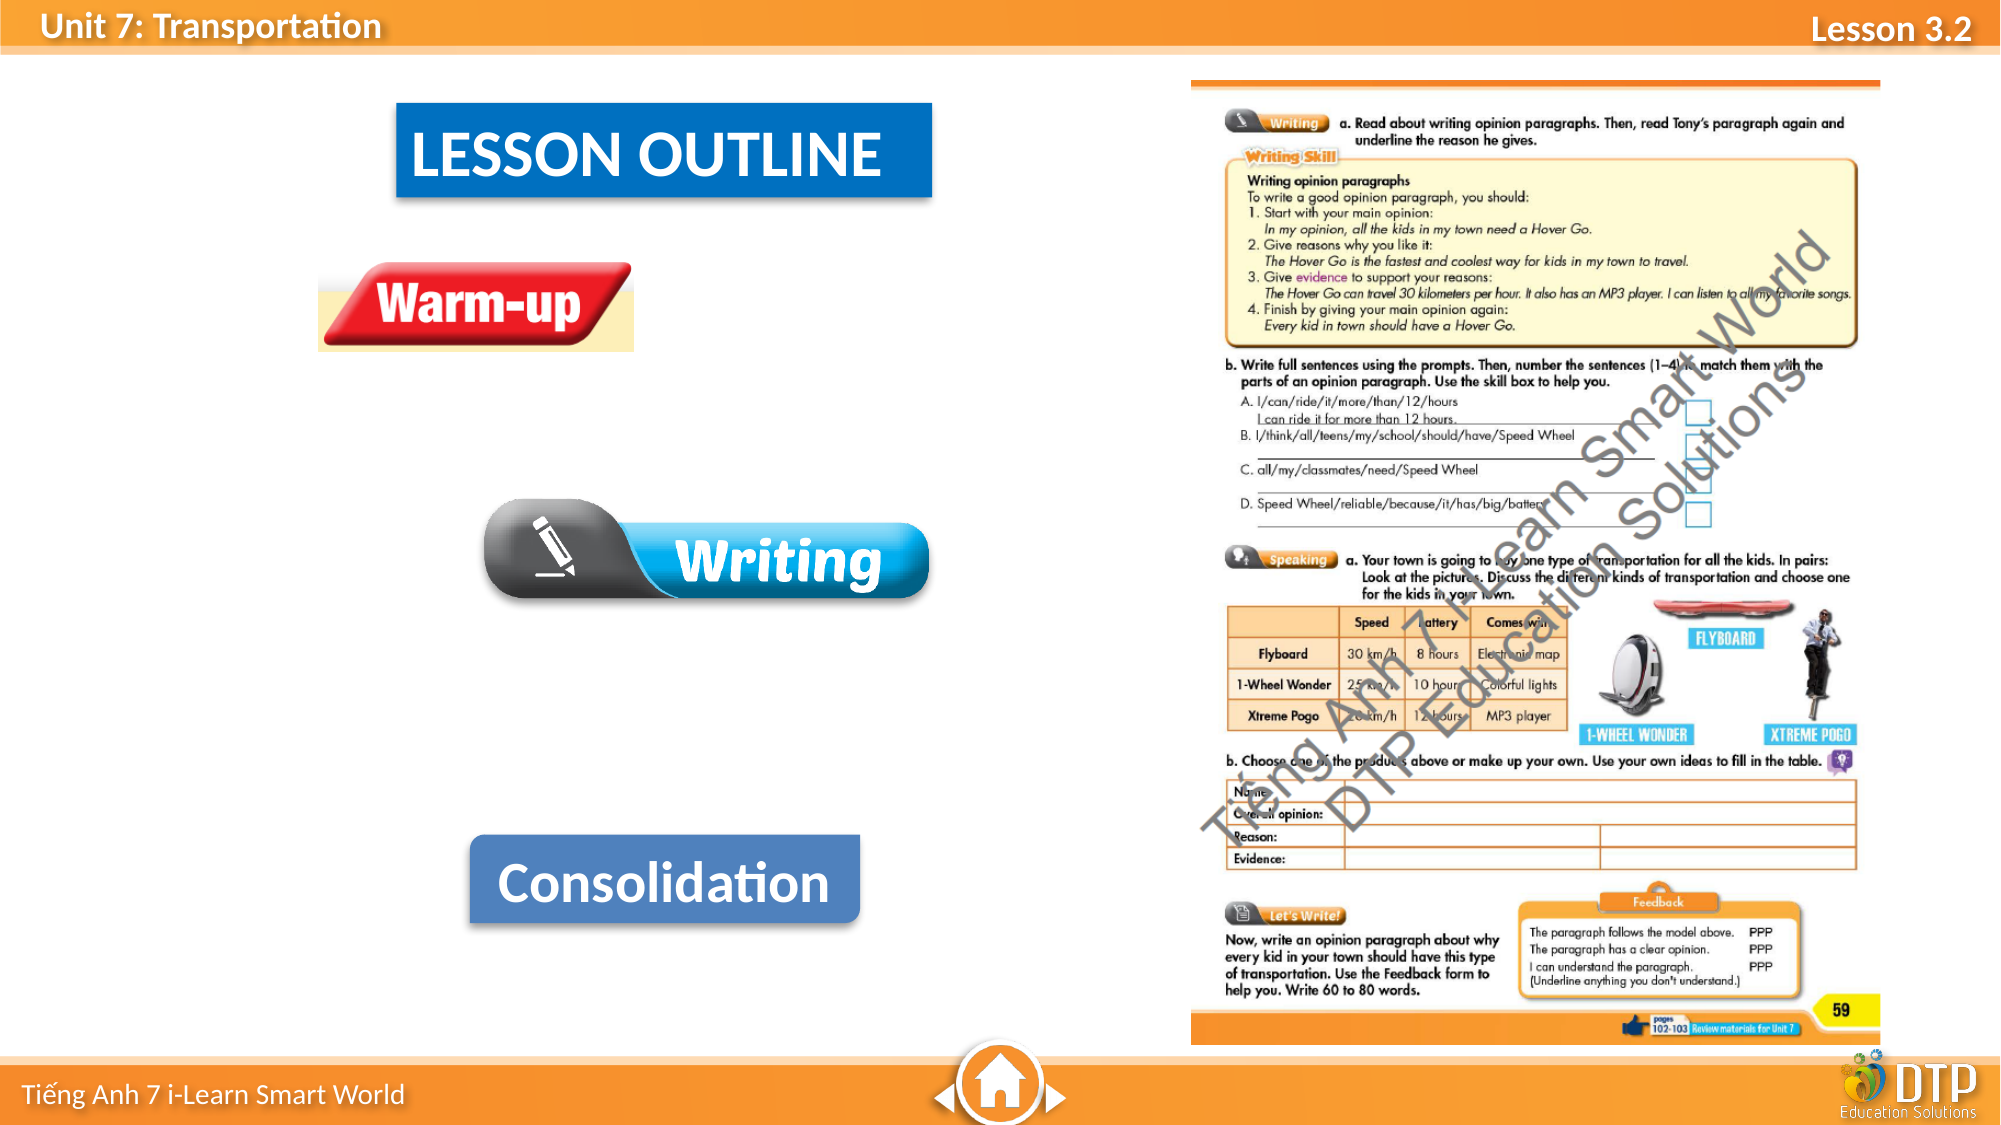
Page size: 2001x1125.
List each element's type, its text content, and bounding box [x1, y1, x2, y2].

text_box LESSON OUTLINE [396, 102, 933, 198]
picture [0, 0, 2001, 1125]
text_box Consolidation [467, 832, 863, 926]
